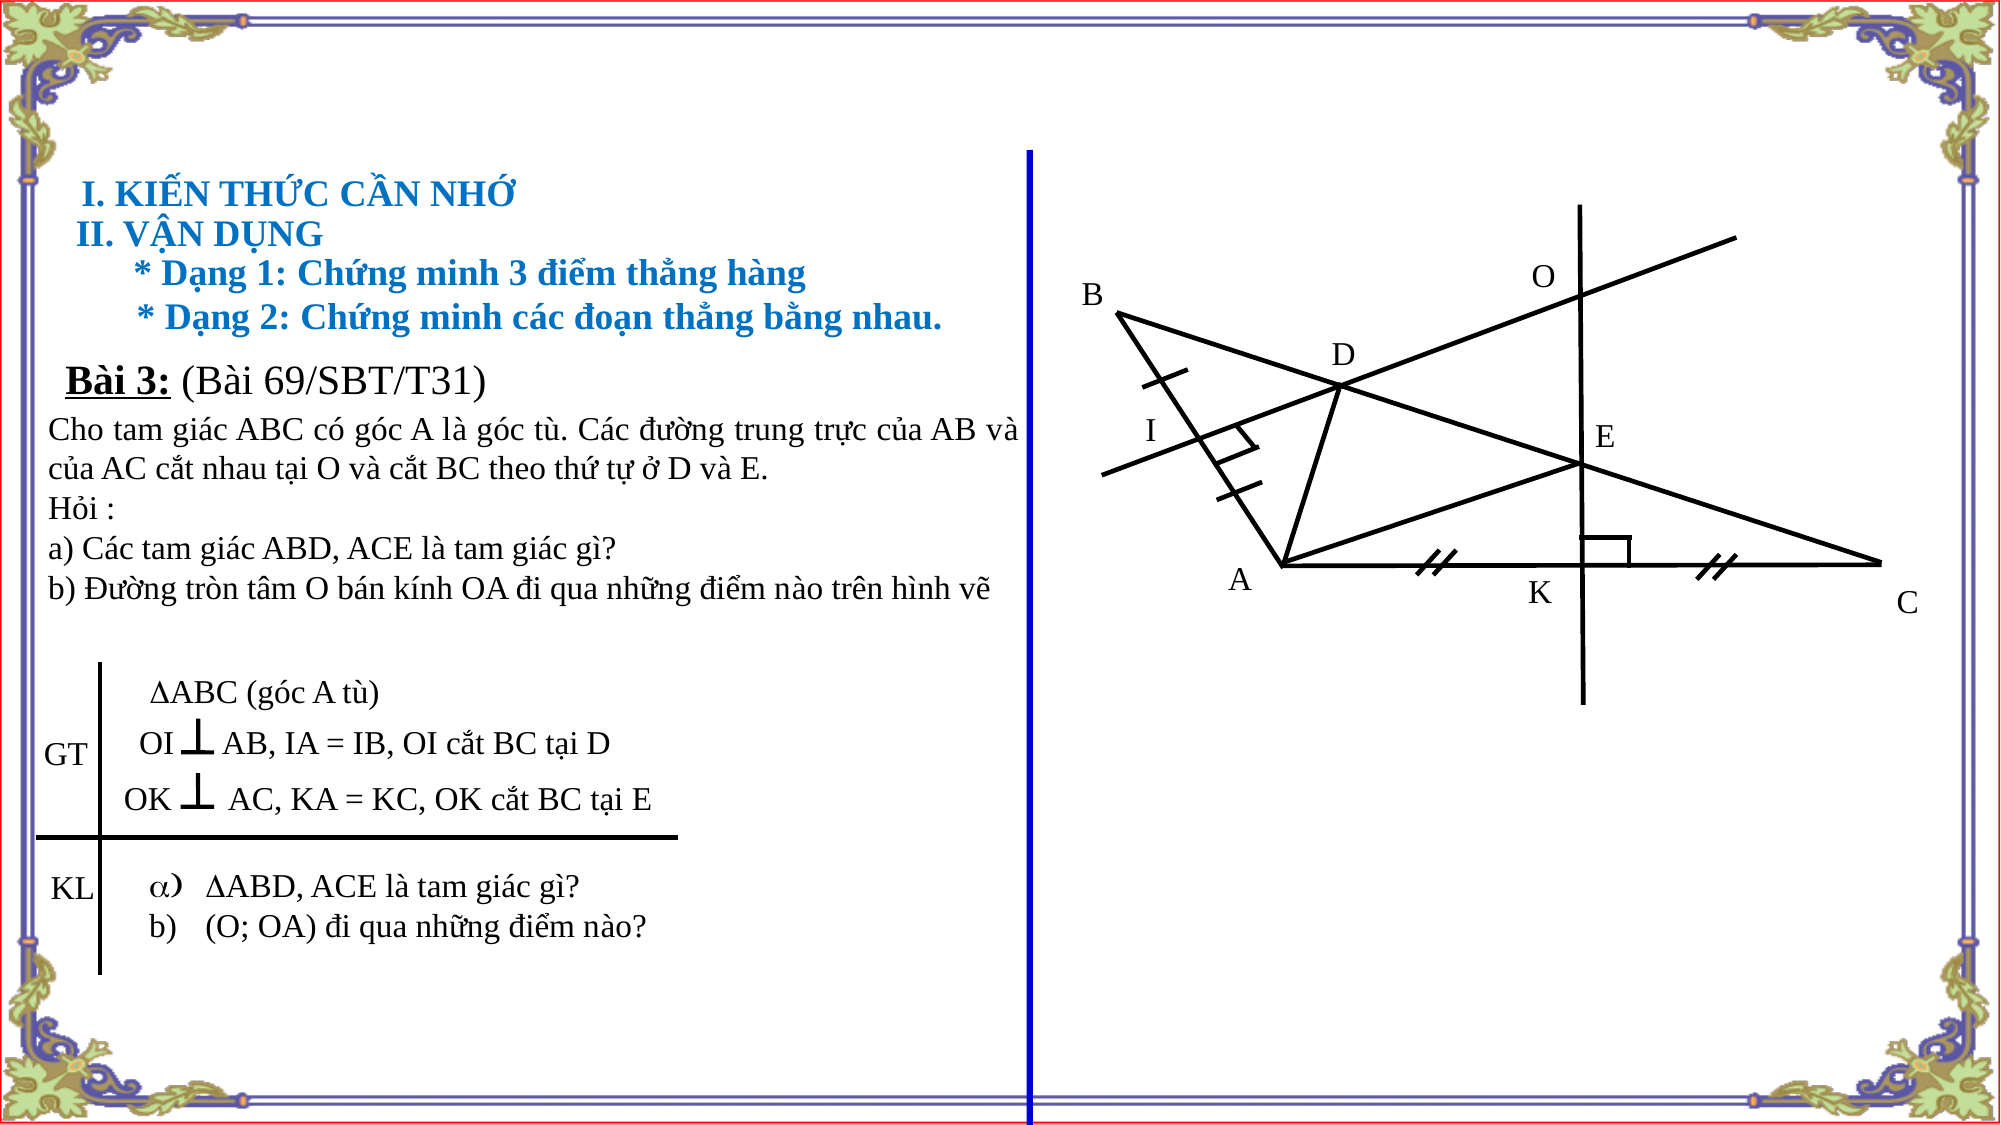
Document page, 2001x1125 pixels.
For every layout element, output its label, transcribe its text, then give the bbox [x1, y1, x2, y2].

text_box OK AC, KA = KC, OK cắt BC tại E [109, 769, 668, 825]
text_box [1696, 554, 1713, 580]
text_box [1216, 481, 1263, 500]
text_box Cho tam giác ABC có góc A là góc tù. Các đường trung trực của AB và của AC cắt nhau tại O và cắt BC theo thứ tự ở D và E. Hỏi : a) Các tam giác ABD, ACE là tam giác gì? b) Đường tròn tâm O bán kính OA đi qua những điểm nào trên hình vẽ [33, 399, 1034, 614]
text_box KL [101, 858, 110, 914]
text_box Bài 3: (Bài 69/SBT/T31) [50, 345, 529, 410]
text_box C [1881, 572, 1934, 627]
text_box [181, 718, 215, 753]
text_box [1283, 462, 1582, 563]
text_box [1713, 554, 1737, 580]
text_box I. KIẾN THỨC CẦN NHỚ [66, 161, 720, 222]
picture [0, 0, 2001, 1125]
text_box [1579, 538, 1584, 705]
text_box K [1513, 566, 1568, 618]
text_box KL [35, 858, 99, 914]
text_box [1283, 382, 1341, 462]
text_box B [1066, 264, 1101, 320]
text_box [180, 773, 214, 807]
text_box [1116, 563, 1284, 568]
text_box OI AB, IA = IB, OI cắt BC tại D [124, 713, 627, 769]
text_box II. VẬN DỤNG [61, 202, 715, 262]
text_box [1213, 446, 1259, 465]
text_box A [1213, 568, 1268, 605]
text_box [1236, 424, 1256, 449]
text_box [1116, 476, 1283, 563]
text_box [1584, 312, 1882, 563]
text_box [1416, 563, 1433, 575]
text_box * Dạng 1: Chứng minh 3 điểm thẳng hàng [118, 240, 1009, 300]
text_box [1433, 563, 1457, 575]
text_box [1142, 369, 1188, 388]
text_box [1101, 237, 1737, 476]
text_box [1579, 204, 1584, 237]
text_box ABD, ACE là tam giác gì? (O; OA) đi qua những điểm nào? [134, 856, 662, 992]
text_box GT [28, 724, 99, 780]
text_box ABC (góc A tù) [134, 662, 395, 713]
text_box * Dạng 2: Chứng minh các đoạn thẳng bằng nhau. [121, 284, 1012, 345]
